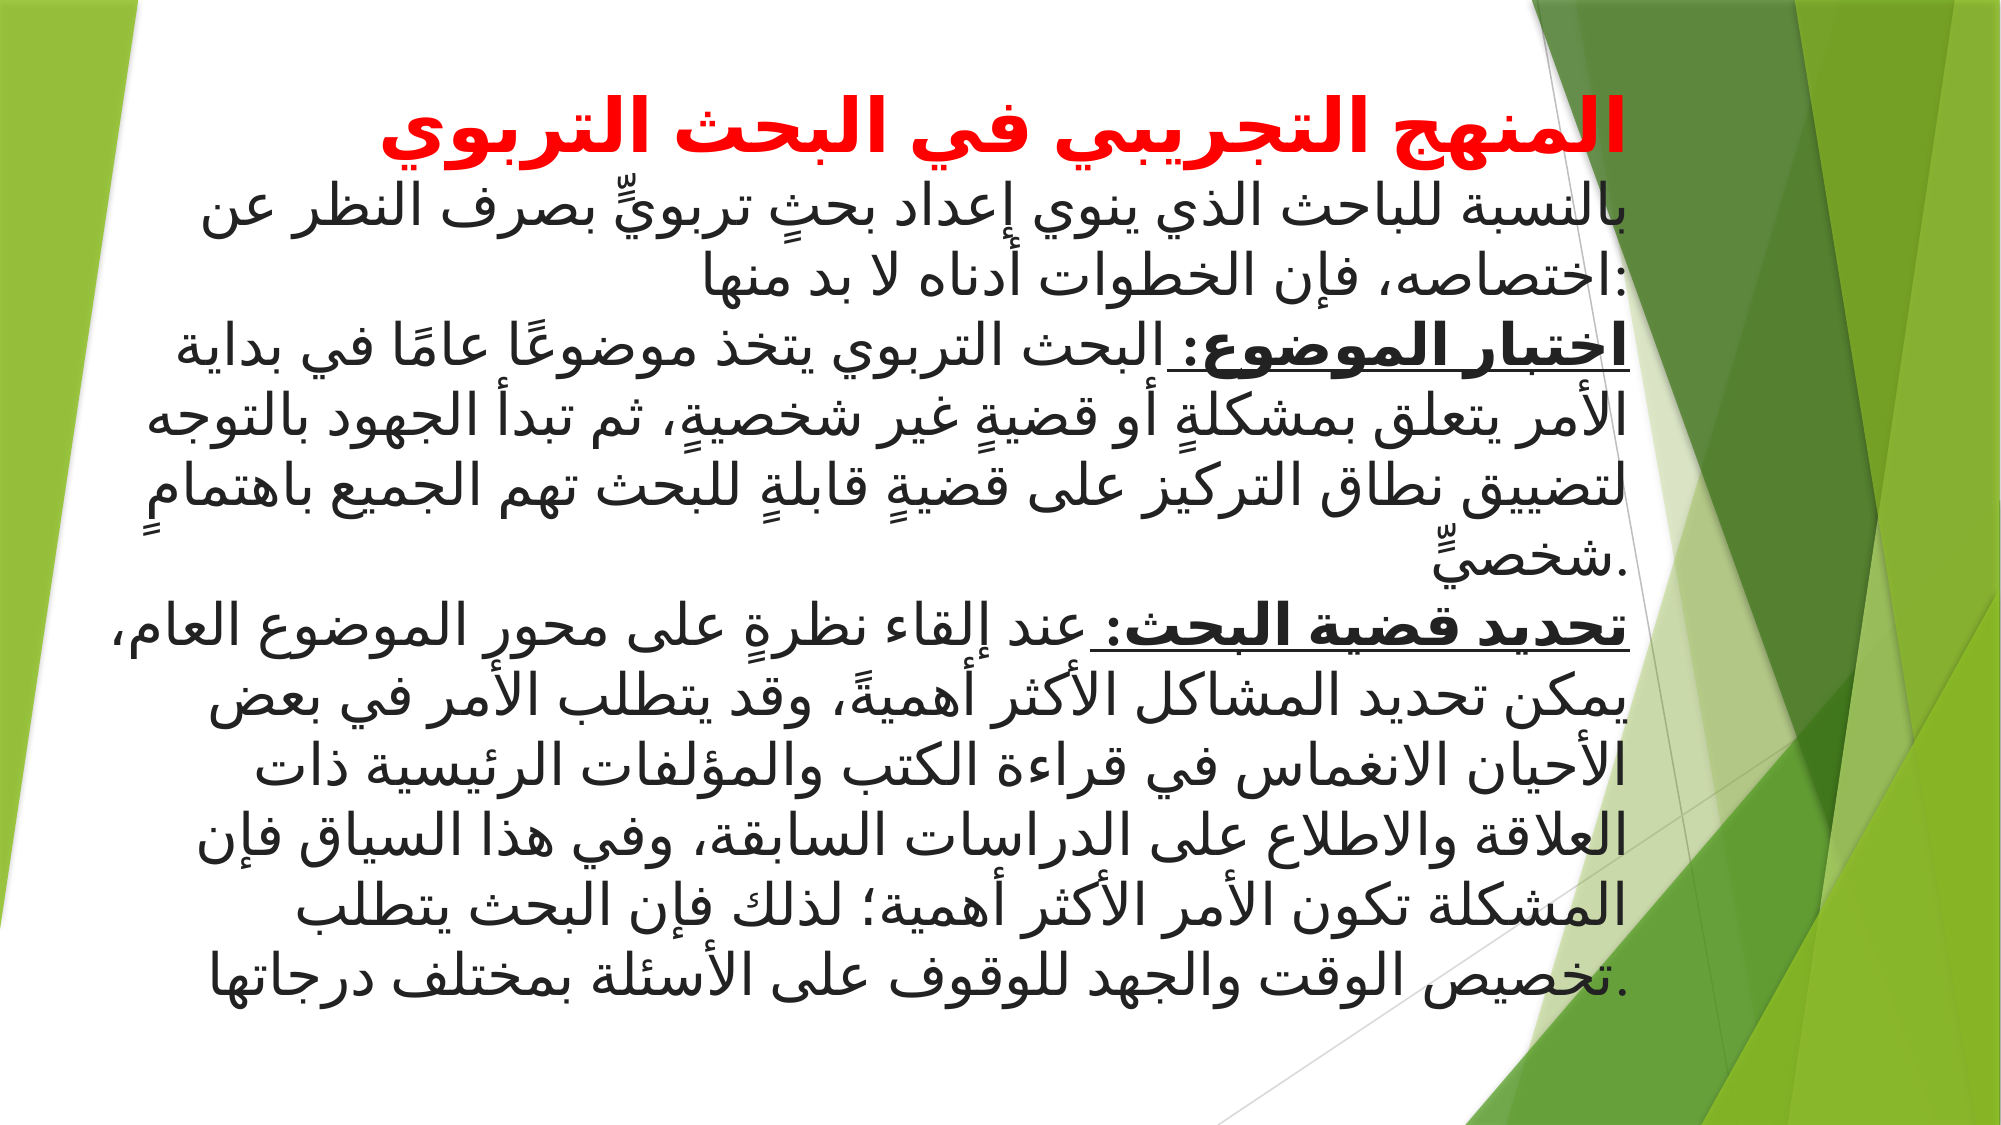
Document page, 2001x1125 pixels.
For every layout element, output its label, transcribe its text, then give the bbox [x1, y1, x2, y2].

text_box المنهج التجريبي في البحث التربوي بالنسبة للباحث الذي ينوي إعداد بحثٍ تربويٍّ بصرف النظر عن اختصاصه، فإن الخطوات أدناه لا بد منها: اختبار الموضوع: البحث التربوي يتخذ موضوعًا عامًا في بداية الأمر يتعلق بمشكلةٍ أو قضيةٍ غير شخصيةٍ، ثم تبدأ الجهود بالتوجه لتضييق نطاق التركيز على قضيةٍ قابلةٍ للبحث تهم الجميع باهتمامٍ شخصيٍّ. تحديد قضية البحث: عند إلقاء نظرةٍ على محور الموضوع العام، يمكن تحديد المشاكل الأكثر أهميةً، وقد يتطلب الأمر في بعض الأحيان الانغماس في قراءة الكتب والمؤلفات الرئيسية ذات العلاقة والاطلاع على الدراسات السابقة، وفي هذا السياق فإن المشكلة تكون الأمر الأكثر أهمية؛ لذلك فإن البحث يتطلب تخصيص الوقت والجهد للوقوف على الأسئلة بمختلف درجاتها. [84, 70, 1645, 1015]
